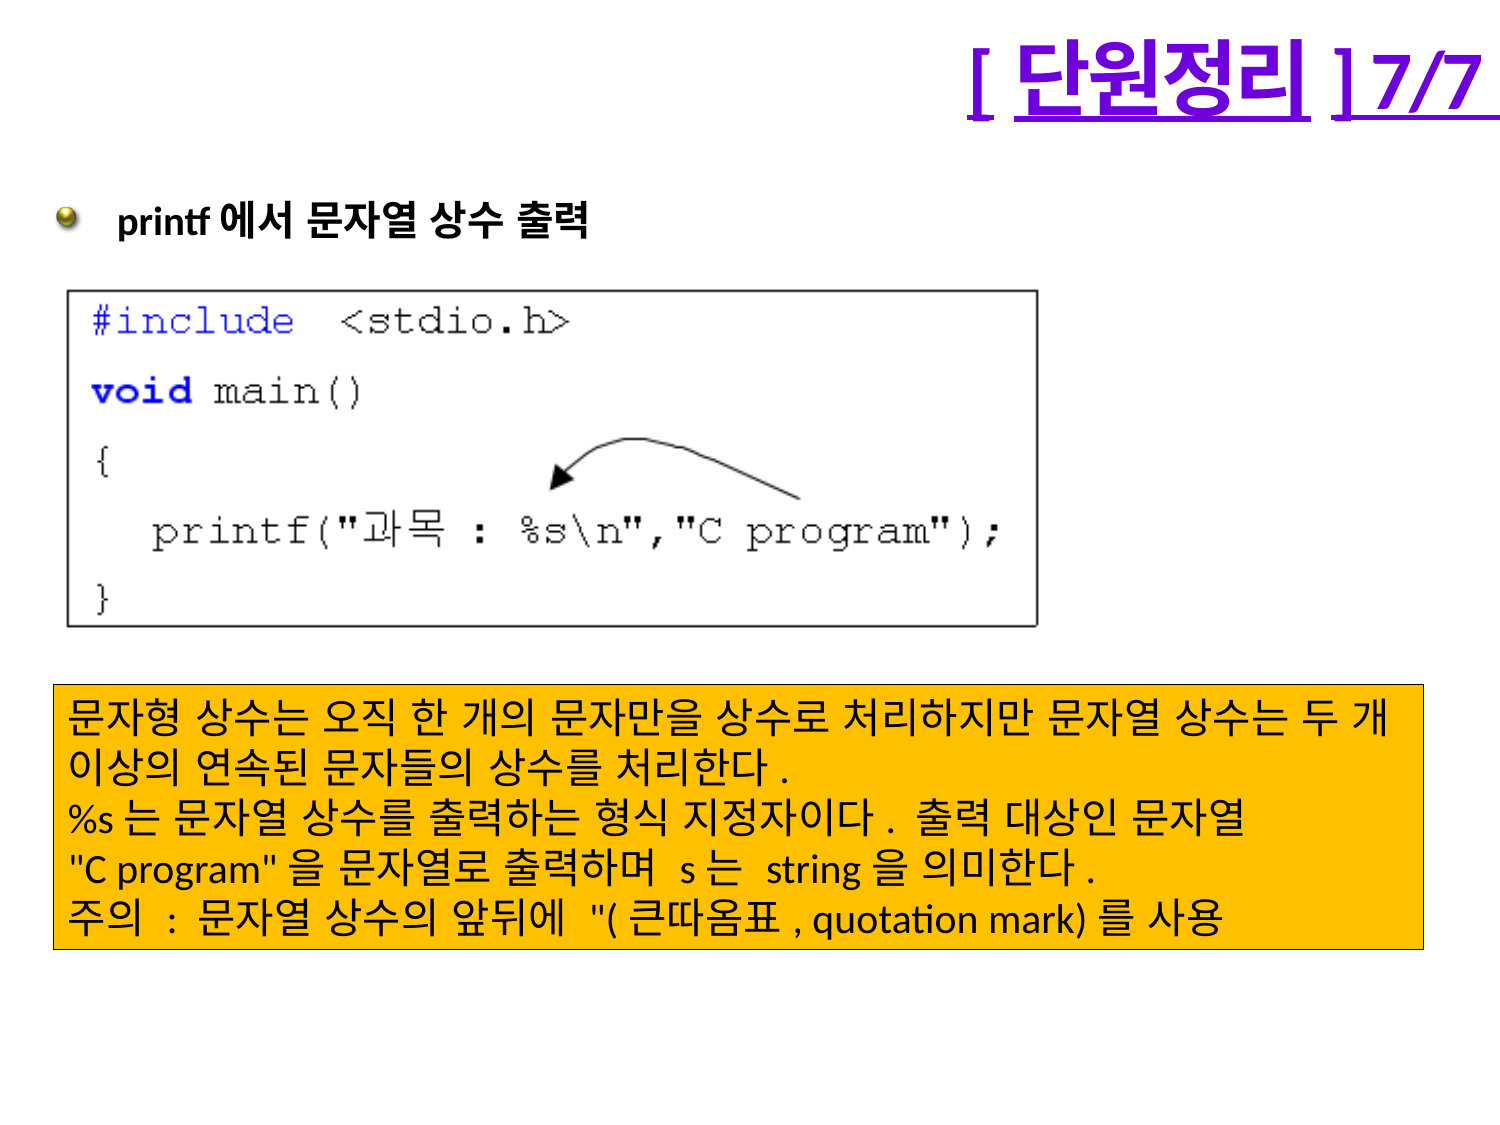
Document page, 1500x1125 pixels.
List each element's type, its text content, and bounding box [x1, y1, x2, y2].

text_box [0, 0, 1500, 75]
title [단원정리] 7/7 [0, 75, 1500, 161]
picture [53, 204, 83, 234]
text_box 문자형 상수는 오직 한 개의 문자만을 상수로 처리하지만 문자열 상수는 두 개 이상의 연속된 문자들의 상수를 처리한다. %s는 문자열 상수를 출력하는 형식 지정자이다. 출력 대상인 문자열 "C program"을 문자열로 출력하며 s는 string을 의미한다. 주의 : 문자열 상수의 앞뒤에 "(큰따옴표, quotation mark)를 사용 [53, 684, 1424, 950]
picture [52, 278, 1049, 634]
list printf에서 문자열 상수 출력 [53, 184, 1424, 244]
